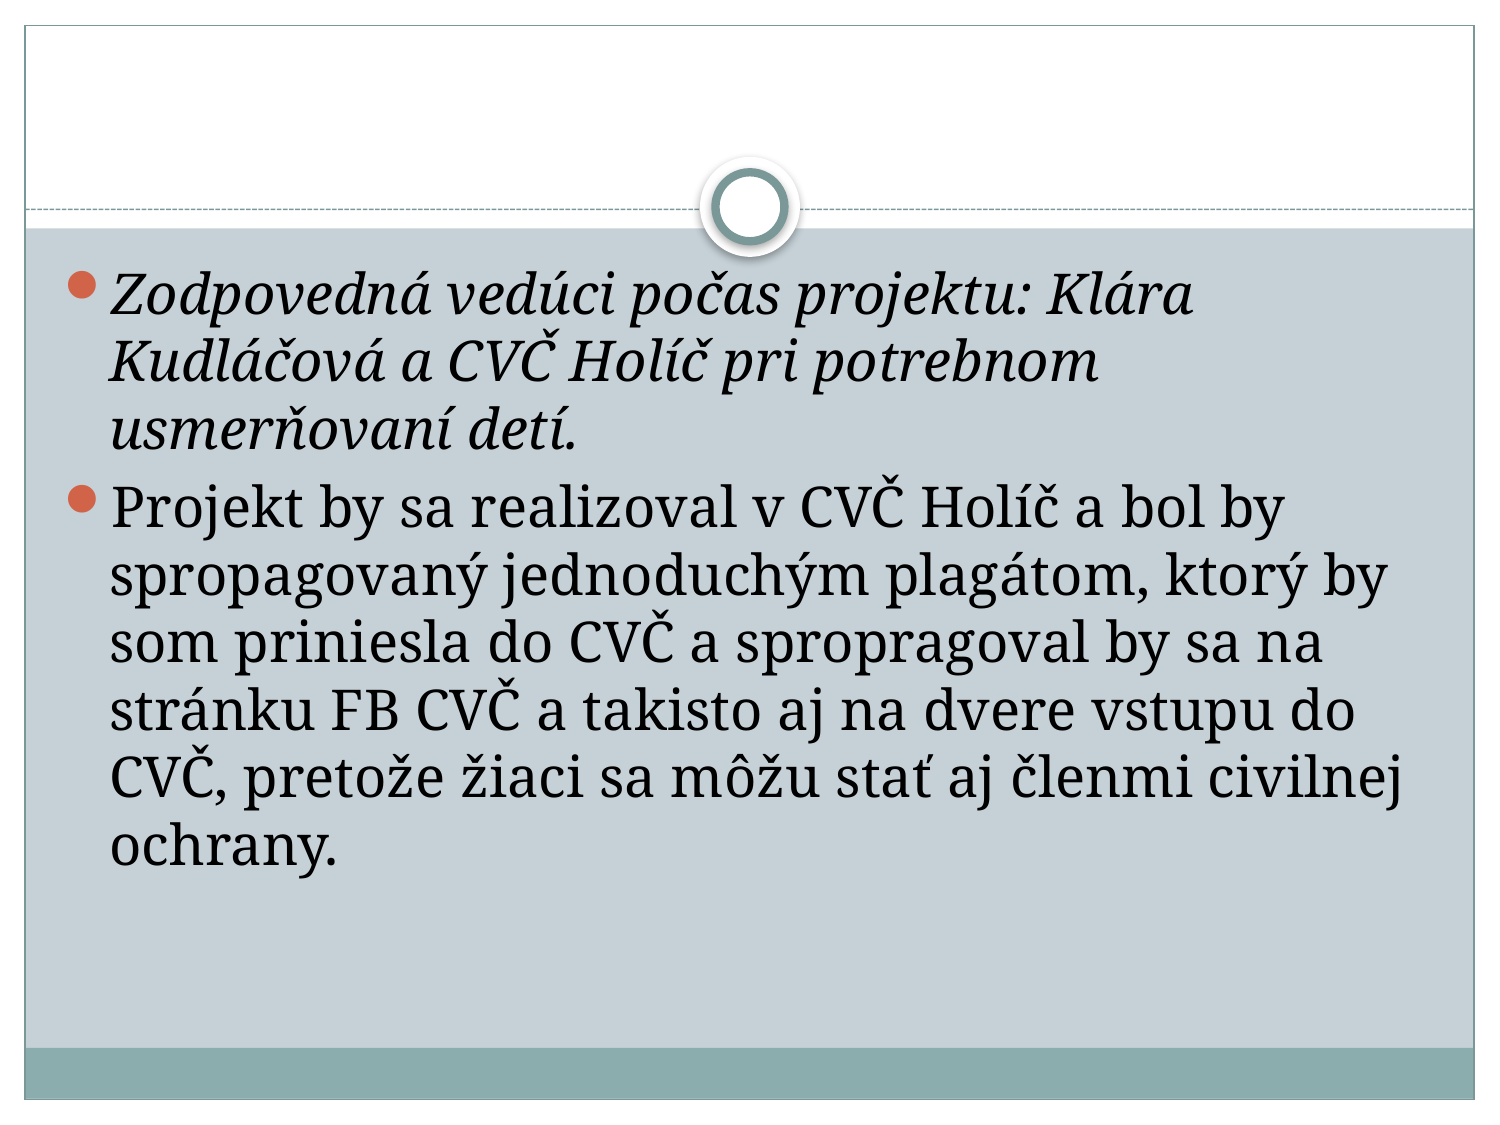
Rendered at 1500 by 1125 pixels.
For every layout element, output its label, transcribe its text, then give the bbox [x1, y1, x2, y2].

list Zodpovedná vedúci počas projektu: Klára Kudláčová a CVČ Holíč pri potrebnom usmerňovaní detí. Projekt by sa realizoval v CVČ Holíč a bol by spropagovaný jednoduchým plagátom, ktorý by som priniesla do CVČ a spropragoval by sa na stránku FB CVČ a takisto aj na dvere vstupu do CVČ, pretože žiaci sa môžu stať aj členmi civilnej ochrany. [49, 250, 1445, 1001]
